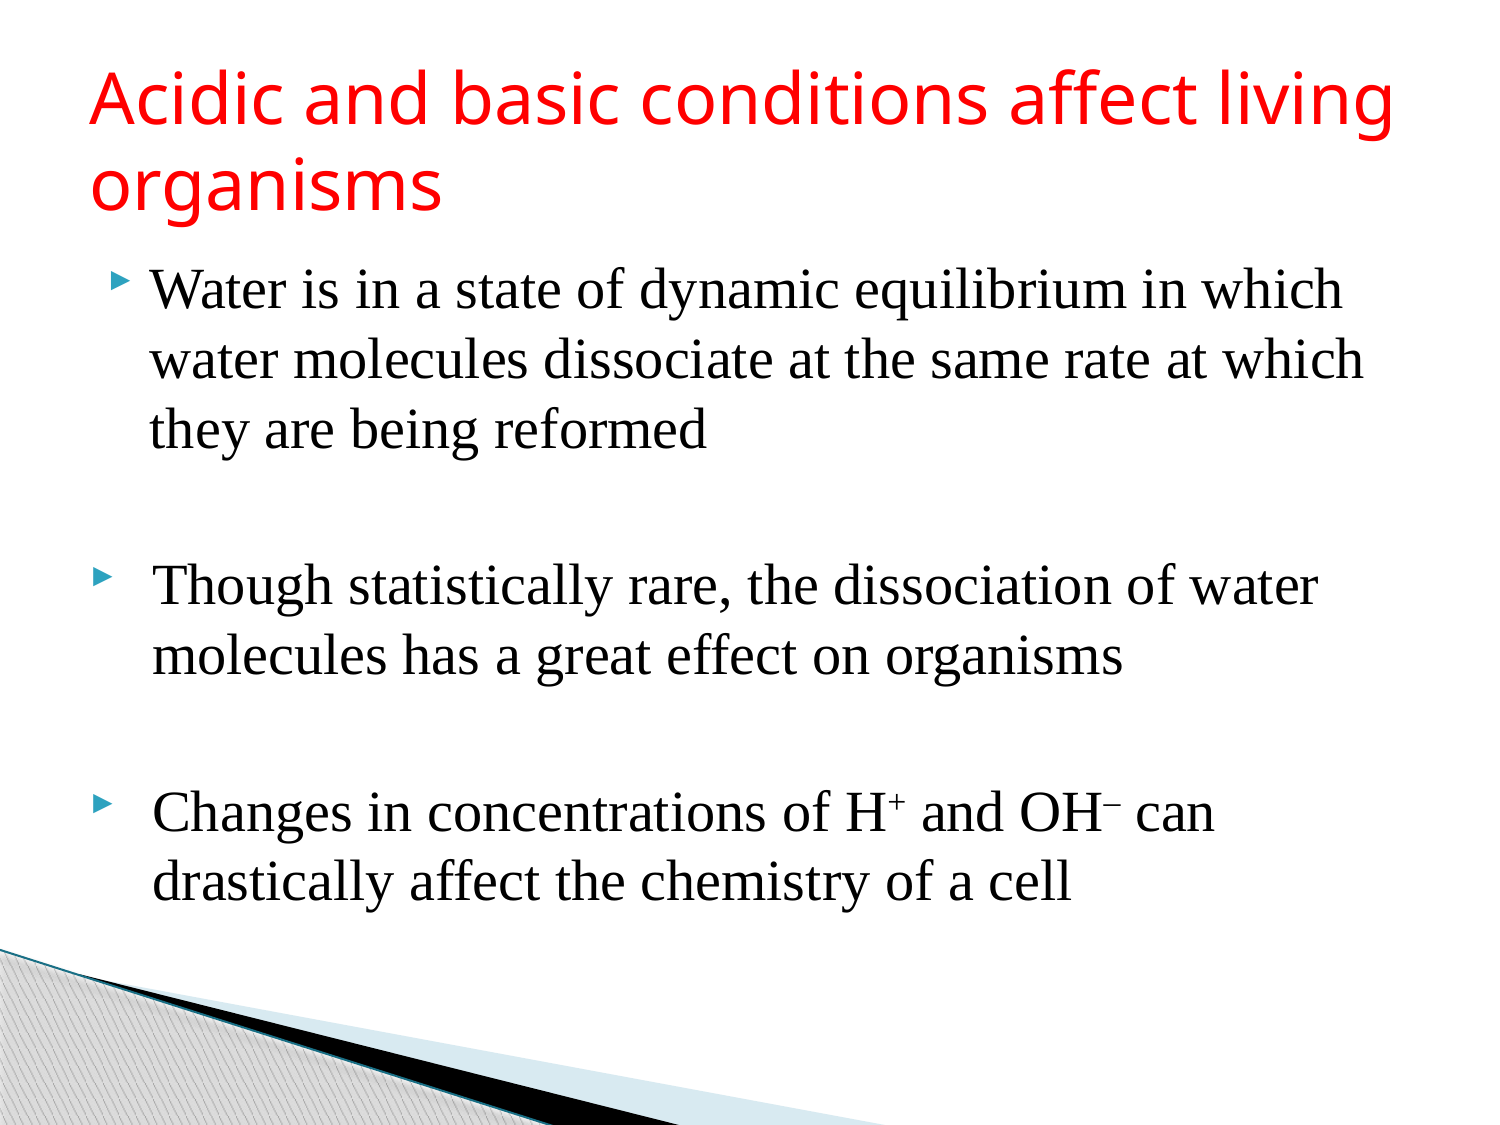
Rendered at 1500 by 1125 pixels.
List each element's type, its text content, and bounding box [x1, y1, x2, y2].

list Water is in a state of dynamic equilibrium in which water molecules dissociate at the same rate at which they are being reformed Though statistically rare, the dissociation of water molecules has a great effect on organisms Changes in concentrations of H+ and OH– can drastically affect the chemistry of a cell [75, 243, 1425, 986]
title Acidic and basic conditions affect living organisms [75, 45, 1425, 233]
